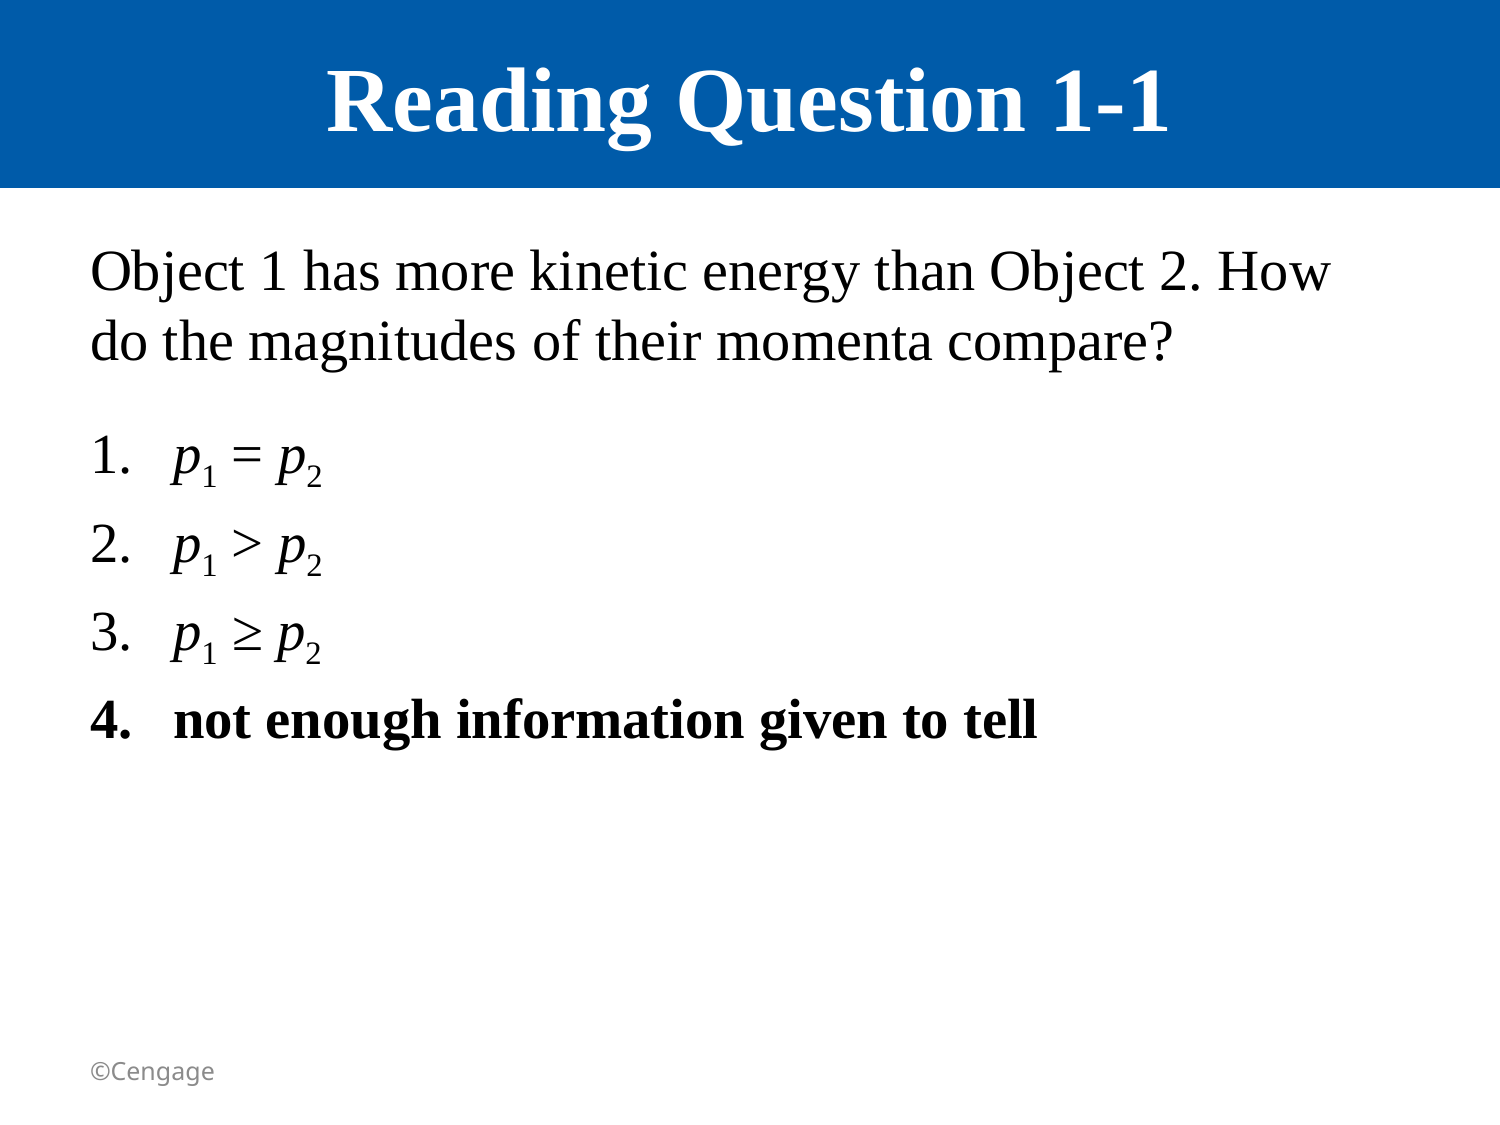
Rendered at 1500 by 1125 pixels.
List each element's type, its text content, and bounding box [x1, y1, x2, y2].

title Reading Question 1-1 [75, 1, 1425, 188]
picture [0, 0, 1500, 188]
list Object 1 has more kinetic energy than Object 2. How do the magnitudes of their momenta compare? [75, 224, 1391, 472]
list p1 = p2 p1 > p2 p1 ≥ p2 not enough information given to tell [75, 472, 1207, 760]
footer ©Cengage [75, 1042, 550, 1103]
